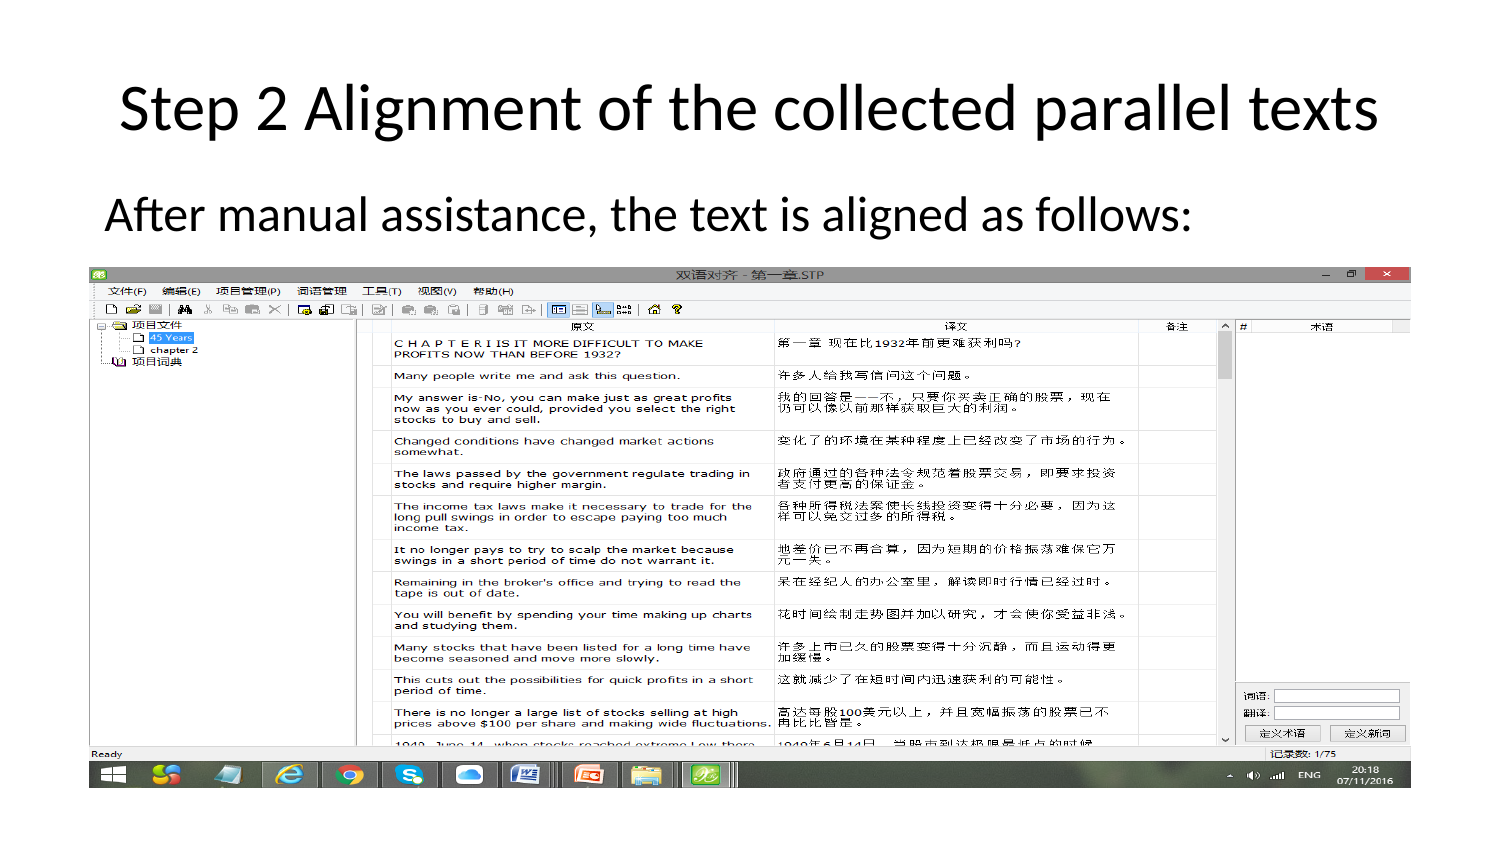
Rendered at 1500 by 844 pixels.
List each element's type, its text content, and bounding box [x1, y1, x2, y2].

title Step 2 Alignment of the collected parallel texts [75, 33, 1425, 175]
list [89, 266, 1411, 789]
text_box After manual assistance, the text is aligned as follows: [89, 174, 1411, 266]
